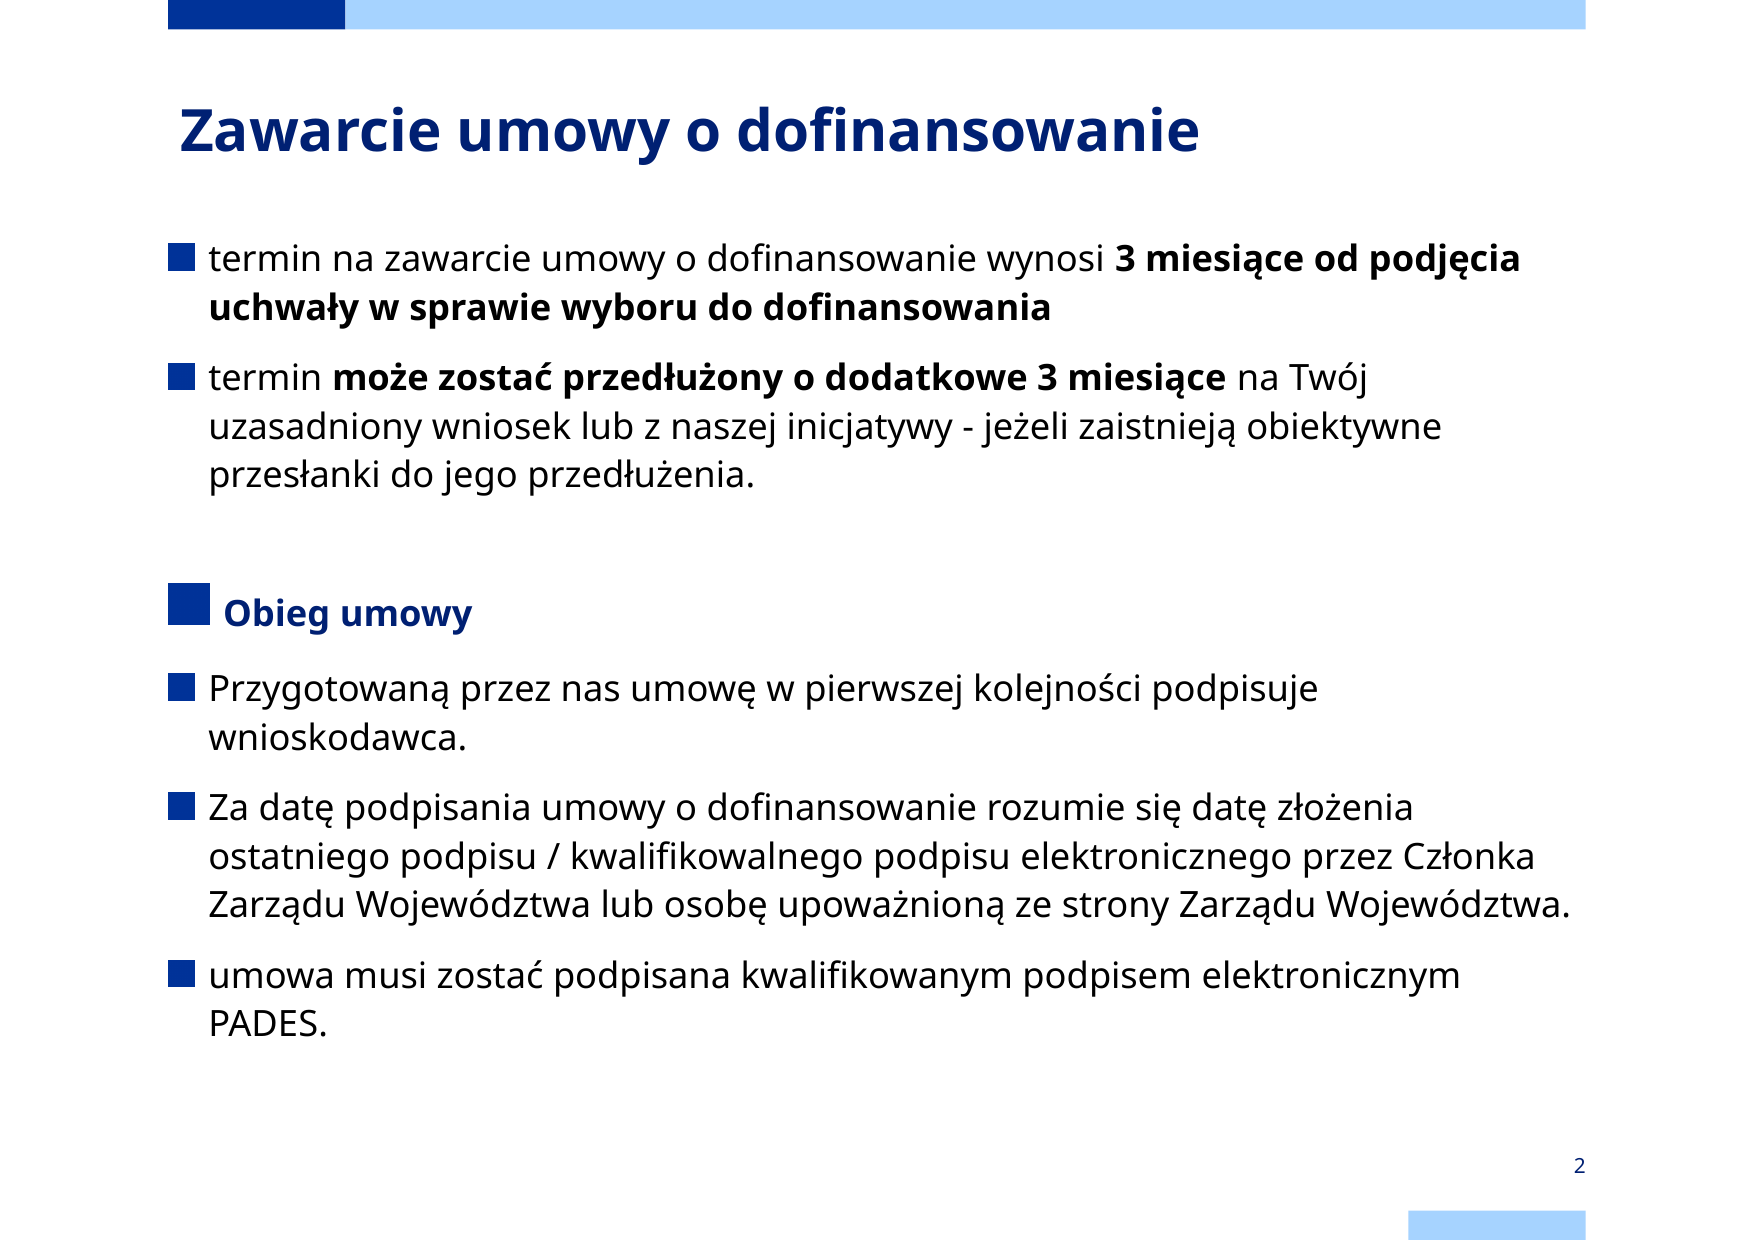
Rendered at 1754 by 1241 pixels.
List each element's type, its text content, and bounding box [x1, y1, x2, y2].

picture [168, 363, 195, 390]
title Zawarcie umowy o dofinansowanie [180, 88, 1598, 183]
picture [168, 673, 195, 701]
list termin na zawarcie umowy o dofinansowanie wynosi 3 miesiące od podjęcia uchwały w sprawie wyboru do dofinansowania termin może zostać przedłużony o dodatkowe 3 miesiące na Twój uzasadniony wniosek lub z naszej inicjatywy - jeżeli zaistnieją obiektywne przesłanki do jego przedłużenia. Obieg umowy Przygotowaną przez nas umowę w pierwszej kolejności podpisuje wnioskodawca. Za datę podpisania umowy o dofinansowanie rozumie się datę złożenia ostatniego podpisu / kwalifikowalnego podpisu elektronicznego przez Członka Zarządu Województwa lub osobę upoważnioną ze strony Zarządu Województwa. umowa musi zostać podpisana kwalifikowanym podpisem elektronicznym PADES. [168, 230, 1586, 1093]
slide_number 2 [1408, 1151, 1586, 1182]
picture [168, 583, 210, 625]
picture [168, 960, 195, 987]
picture [168, 792, 195, 820]
picture [168, 243, 195, 271]
